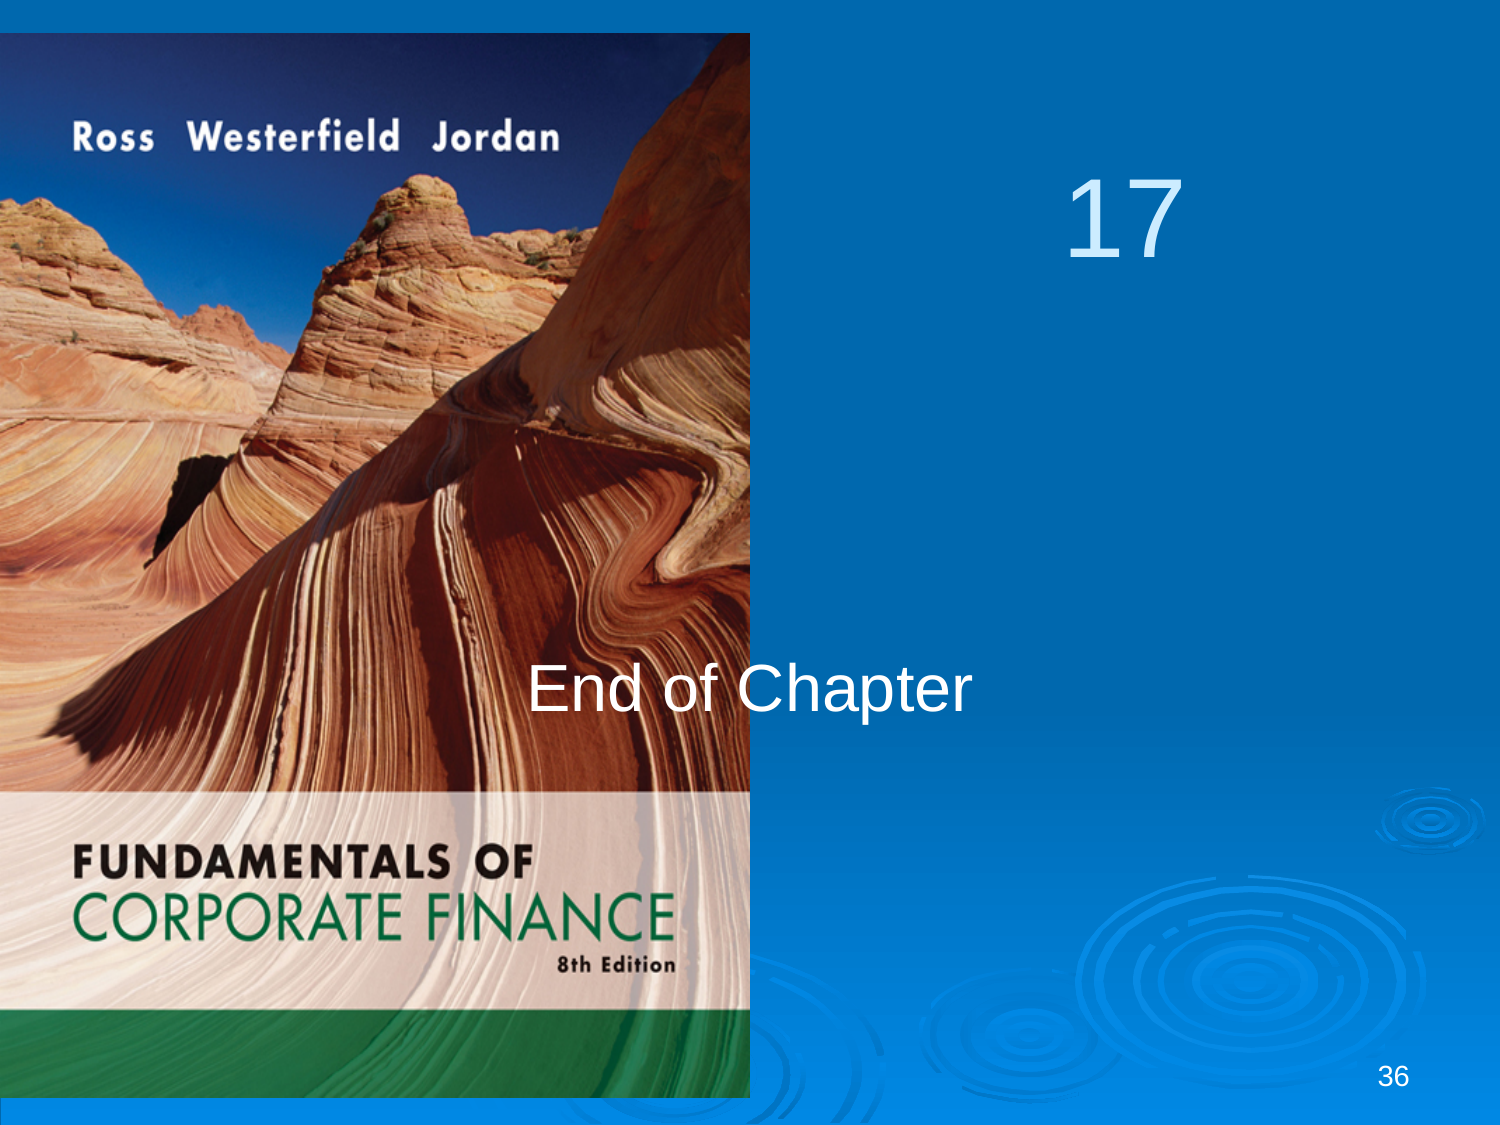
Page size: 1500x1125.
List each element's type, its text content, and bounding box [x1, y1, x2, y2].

slide_number 35 [1074, 1024, 1426, 1101]
picture [0, 33, 750, 1098]
subtitle End of Chapter [224, 637, 1276, 926]
